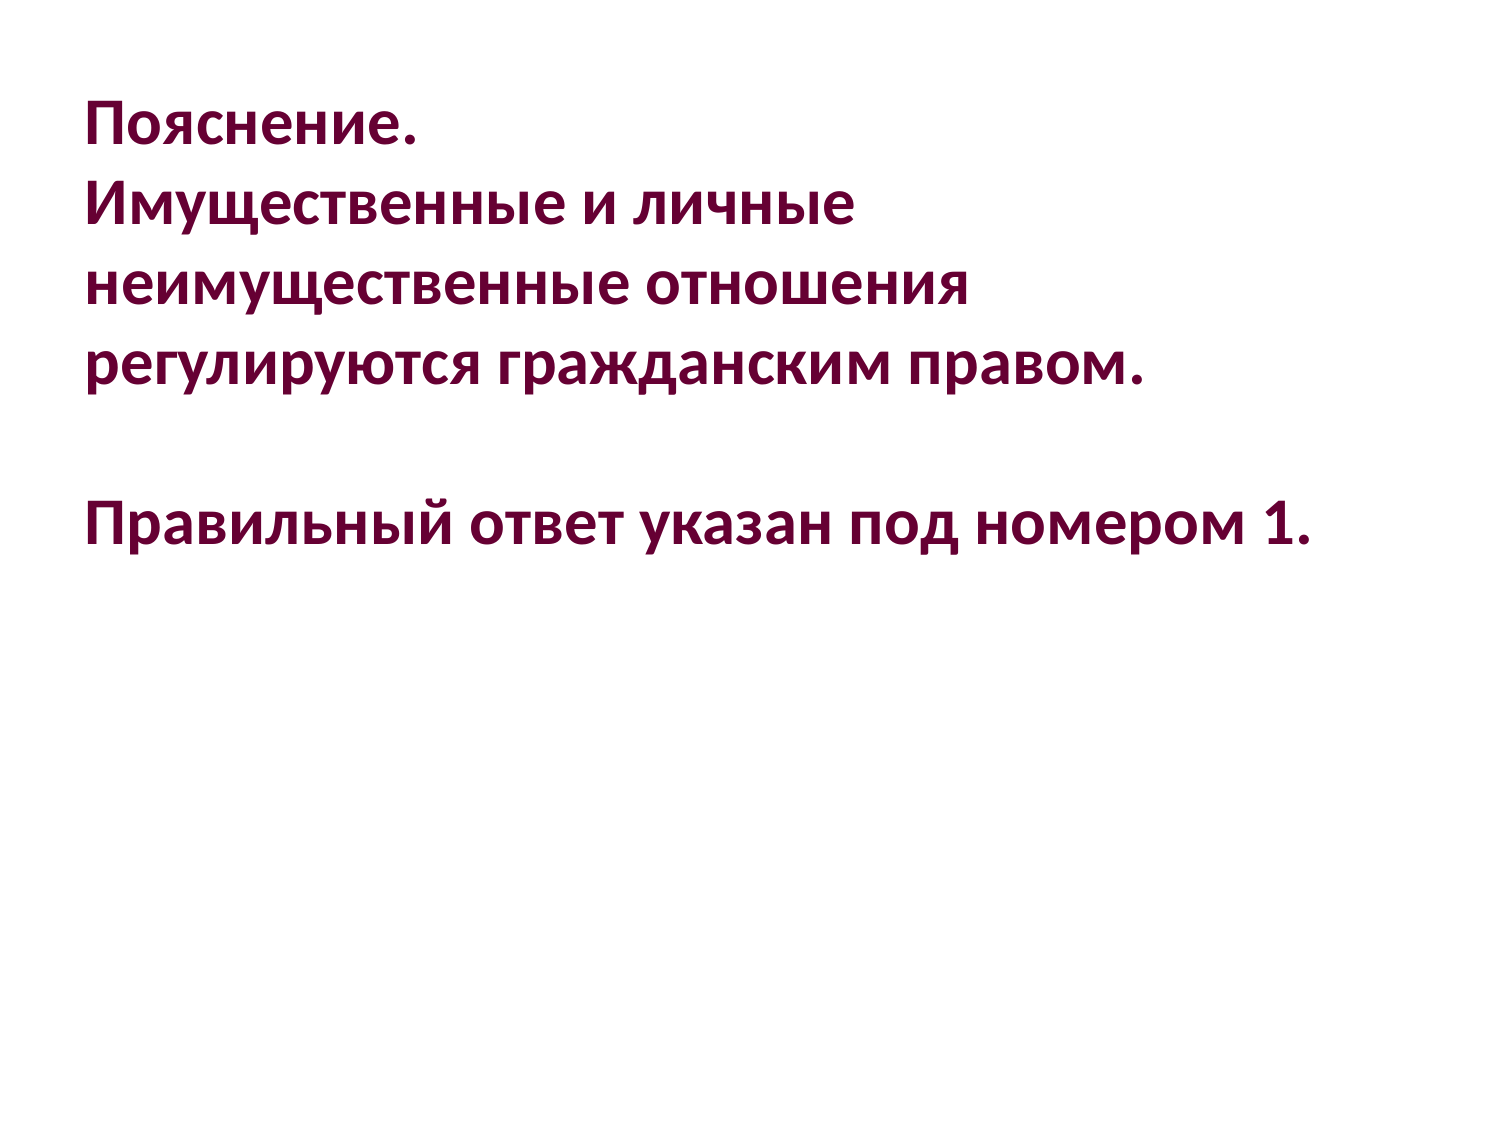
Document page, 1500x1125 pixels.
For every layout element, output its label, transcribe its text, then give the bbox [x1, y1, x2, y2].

text_box Пояснение. Имущественные и личные неимущественные отношения регулируются гражданским правом. Правильный ответ указан под номером 1. [70, 70, 1372, 565]
